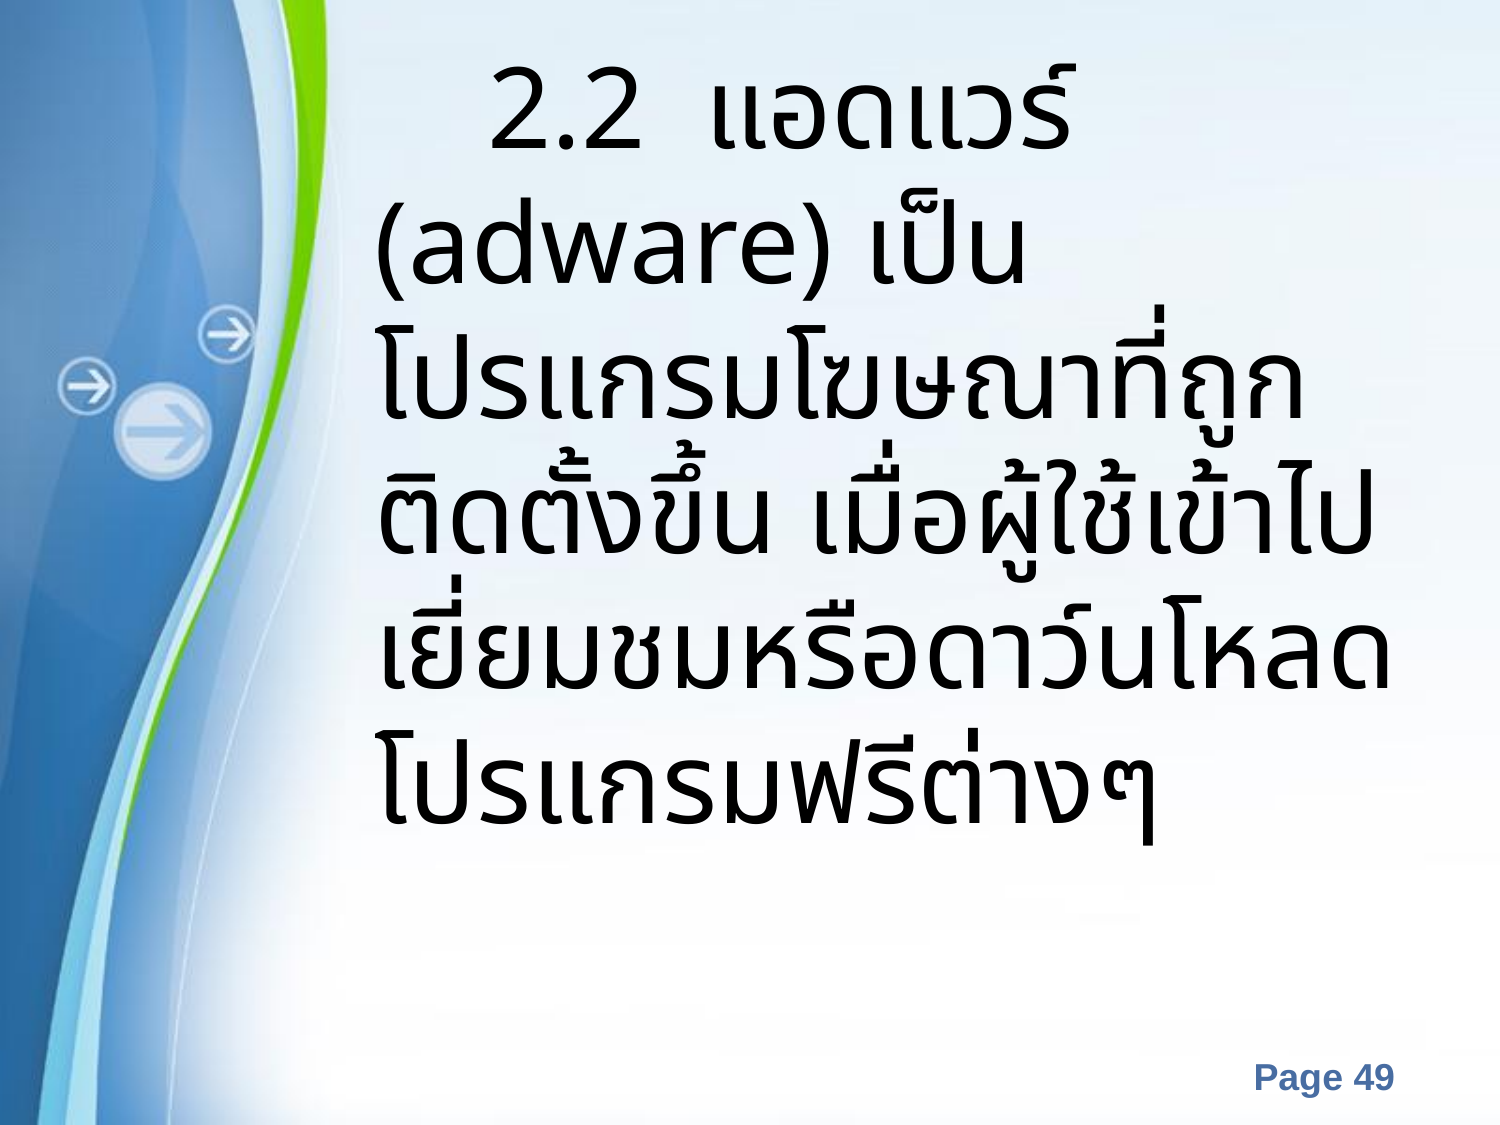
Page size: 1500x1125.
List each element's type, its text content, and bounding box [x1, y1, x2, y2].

picture [0, 0, 1500, 1125]
text_box 2.2 แอดแวร์ (adware) เป็นโปรแกรมโฆษณาที่ถูกติดตั้งขึ้น เมื่อผู้ใช้เข้าไปเยี่ยมชมหรือดาว์นโหลดโปรแกรมฟรีต่างๆ [360, 28, 1424, 854]
